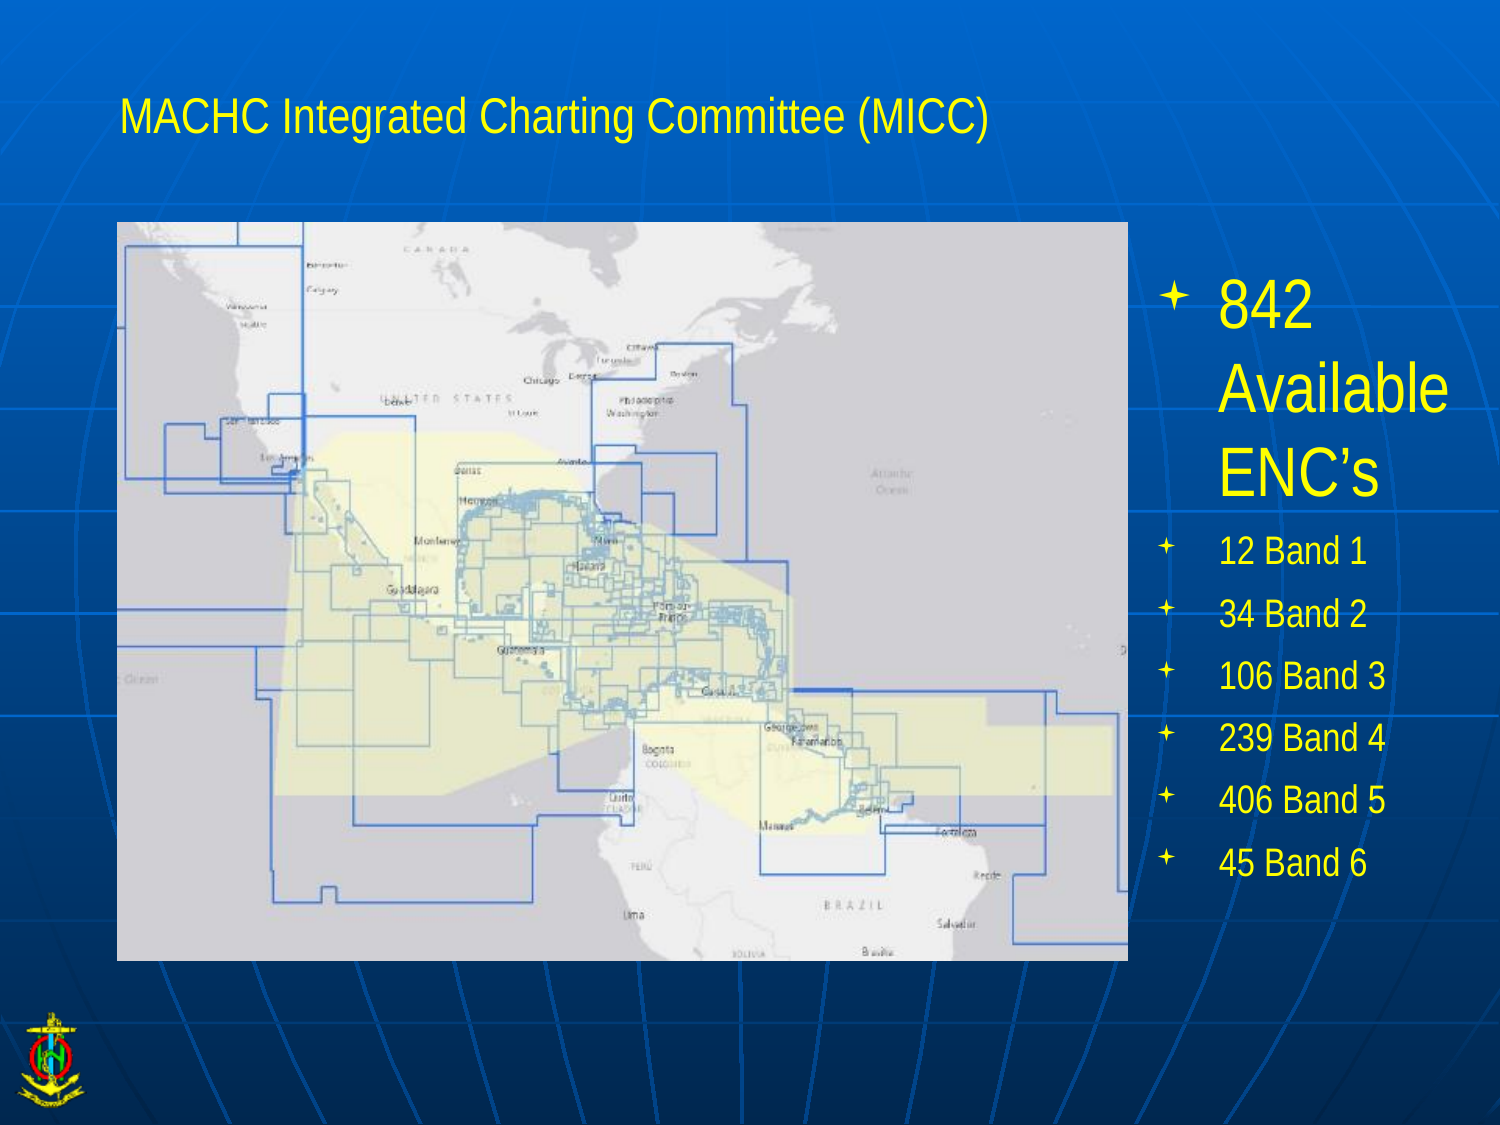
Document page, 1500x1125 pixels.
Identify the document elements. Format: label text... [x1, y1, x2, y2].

picture [14, 1012, 87, 1108]
picture [116, 222, 1128, 962]
title MACHC Integrated Charting Committee (MICC) [104, 74, 1399, 213]
text_box 842 Available ENC’s 12 Band 1 34 Band 2 106 Band 3 239 Band 4 406 Band 5 45 Band 6 [1141, 187, 1500, 1056]
